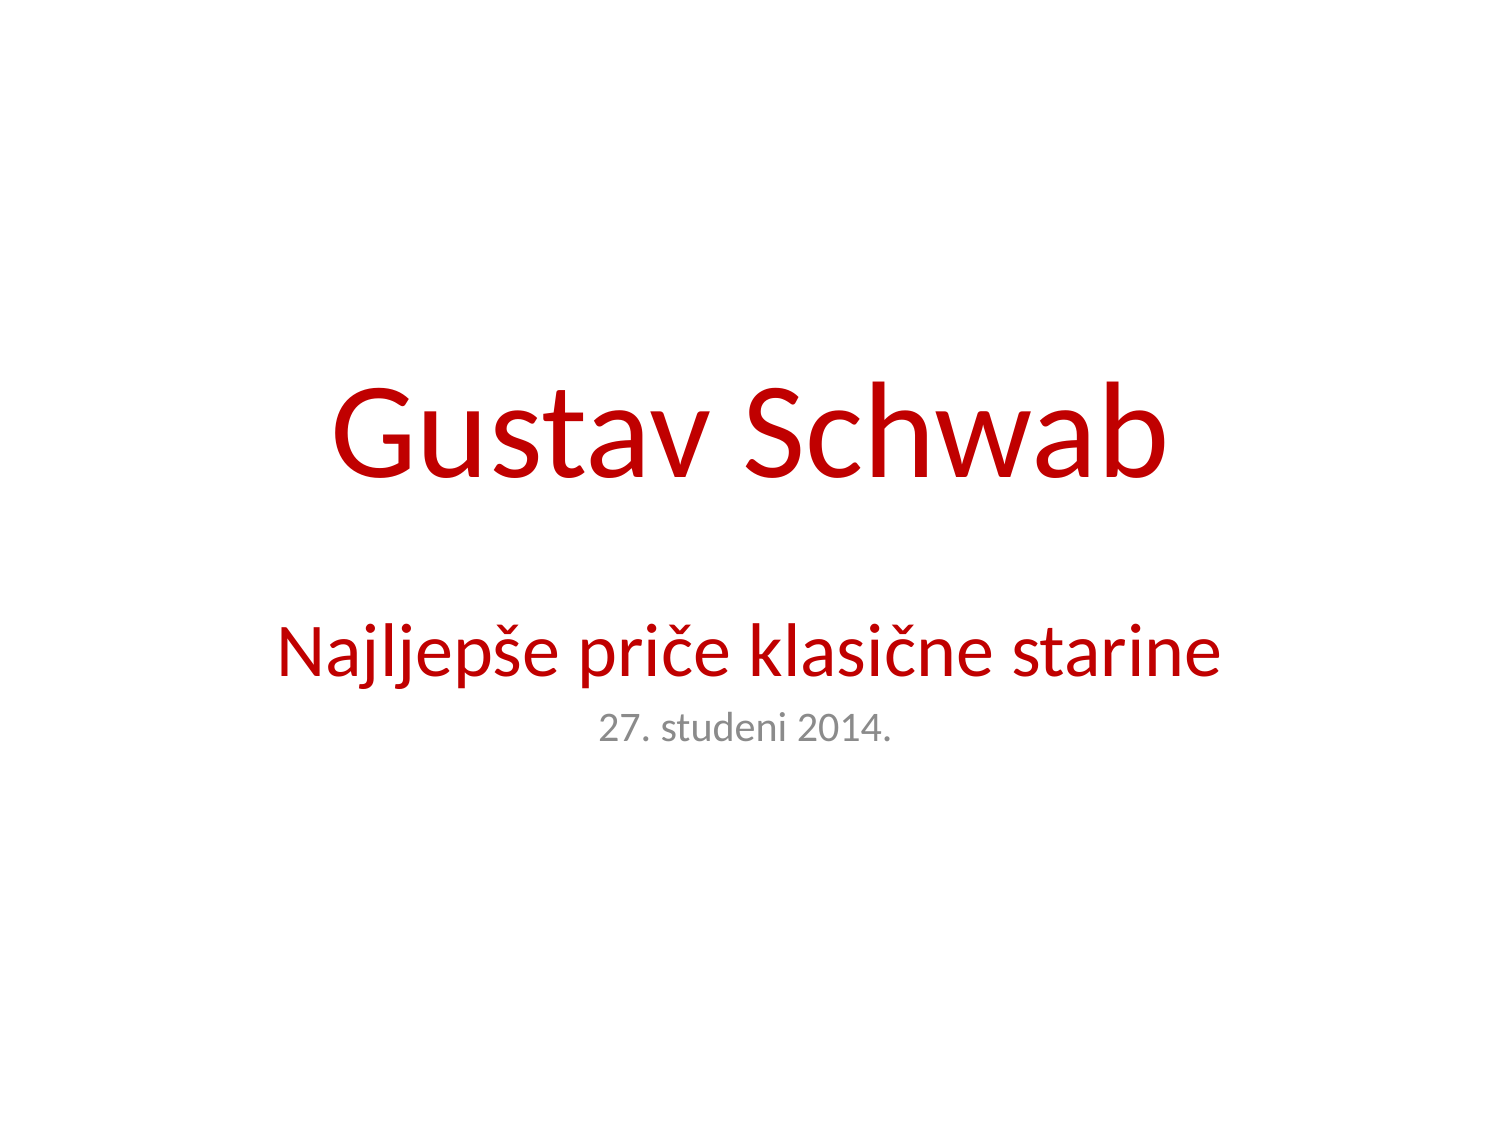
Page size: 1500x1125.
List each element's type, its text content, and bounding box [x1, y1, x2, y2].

title Gustav Schwab [112, 255, 1388, 591]
subtitle Najljepše priče klasične starine 27. studeni 2014. [225, 527, 1275, 811]
